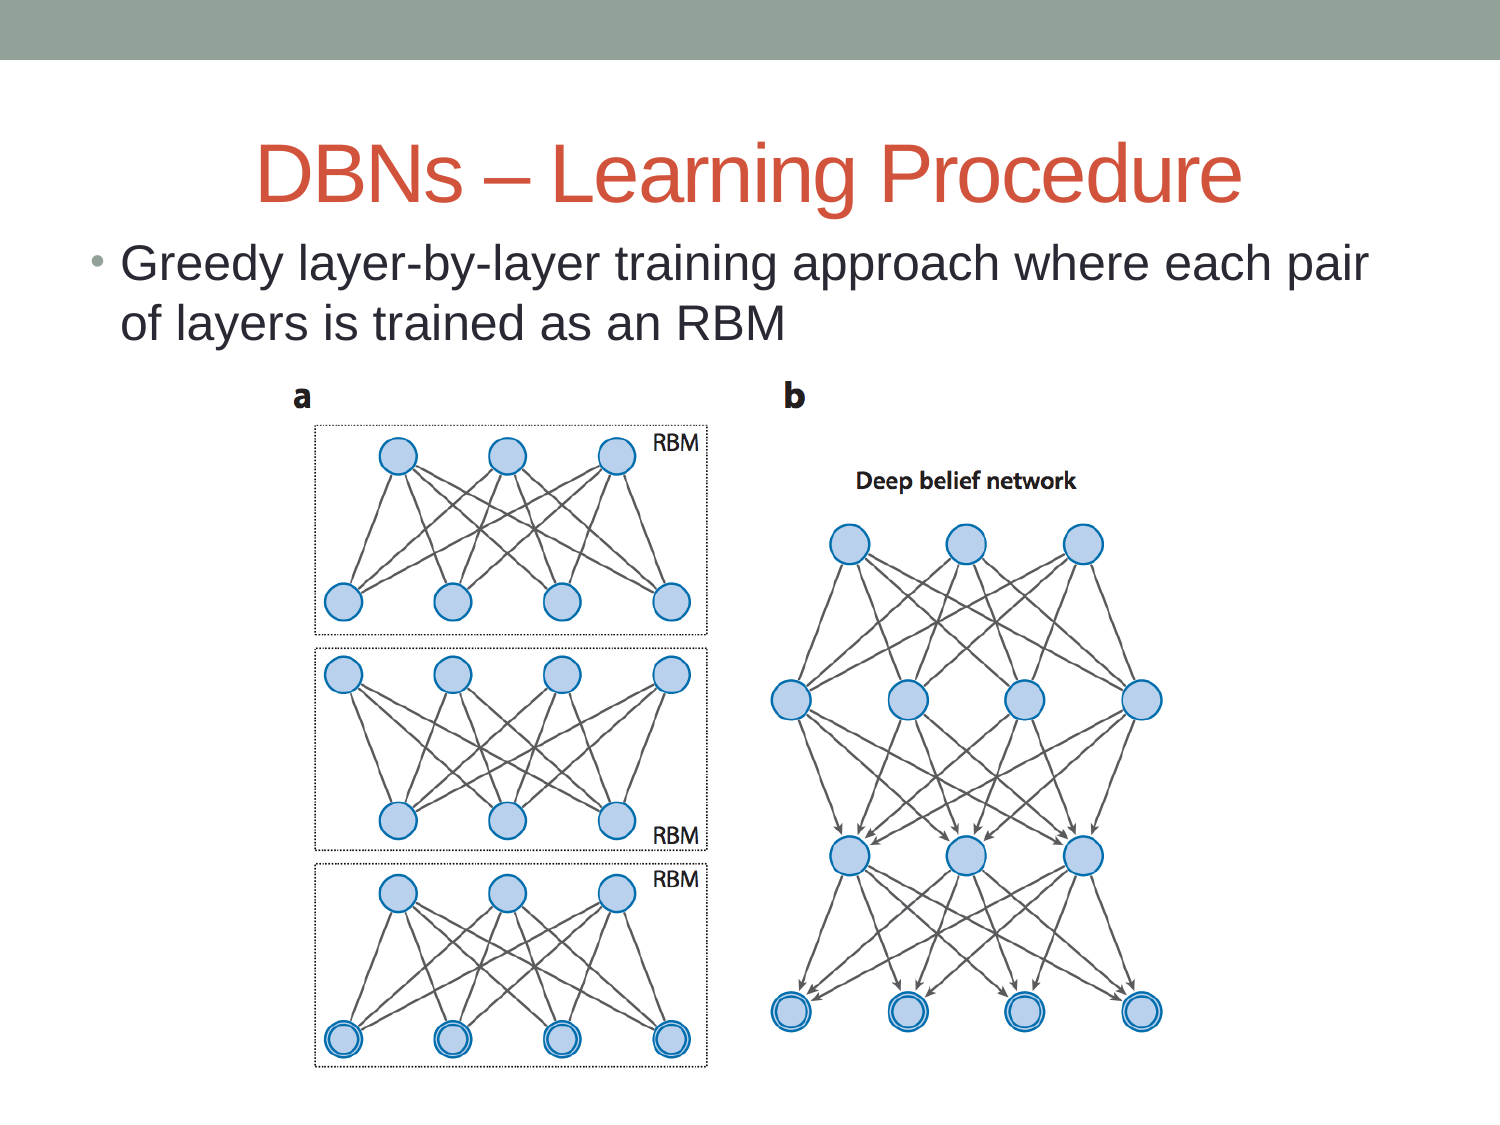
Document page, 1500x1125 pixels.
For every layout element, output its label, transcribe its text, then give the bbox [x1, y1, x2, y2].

picture [186, 370, 1260, 1096]
title DBNs – Learning Procedure [75, 87, 1425, 223]
list Greedy layer-by-layer training approach where each pair of layers is trained as an RBM [75, 223, 1425, 1024]
